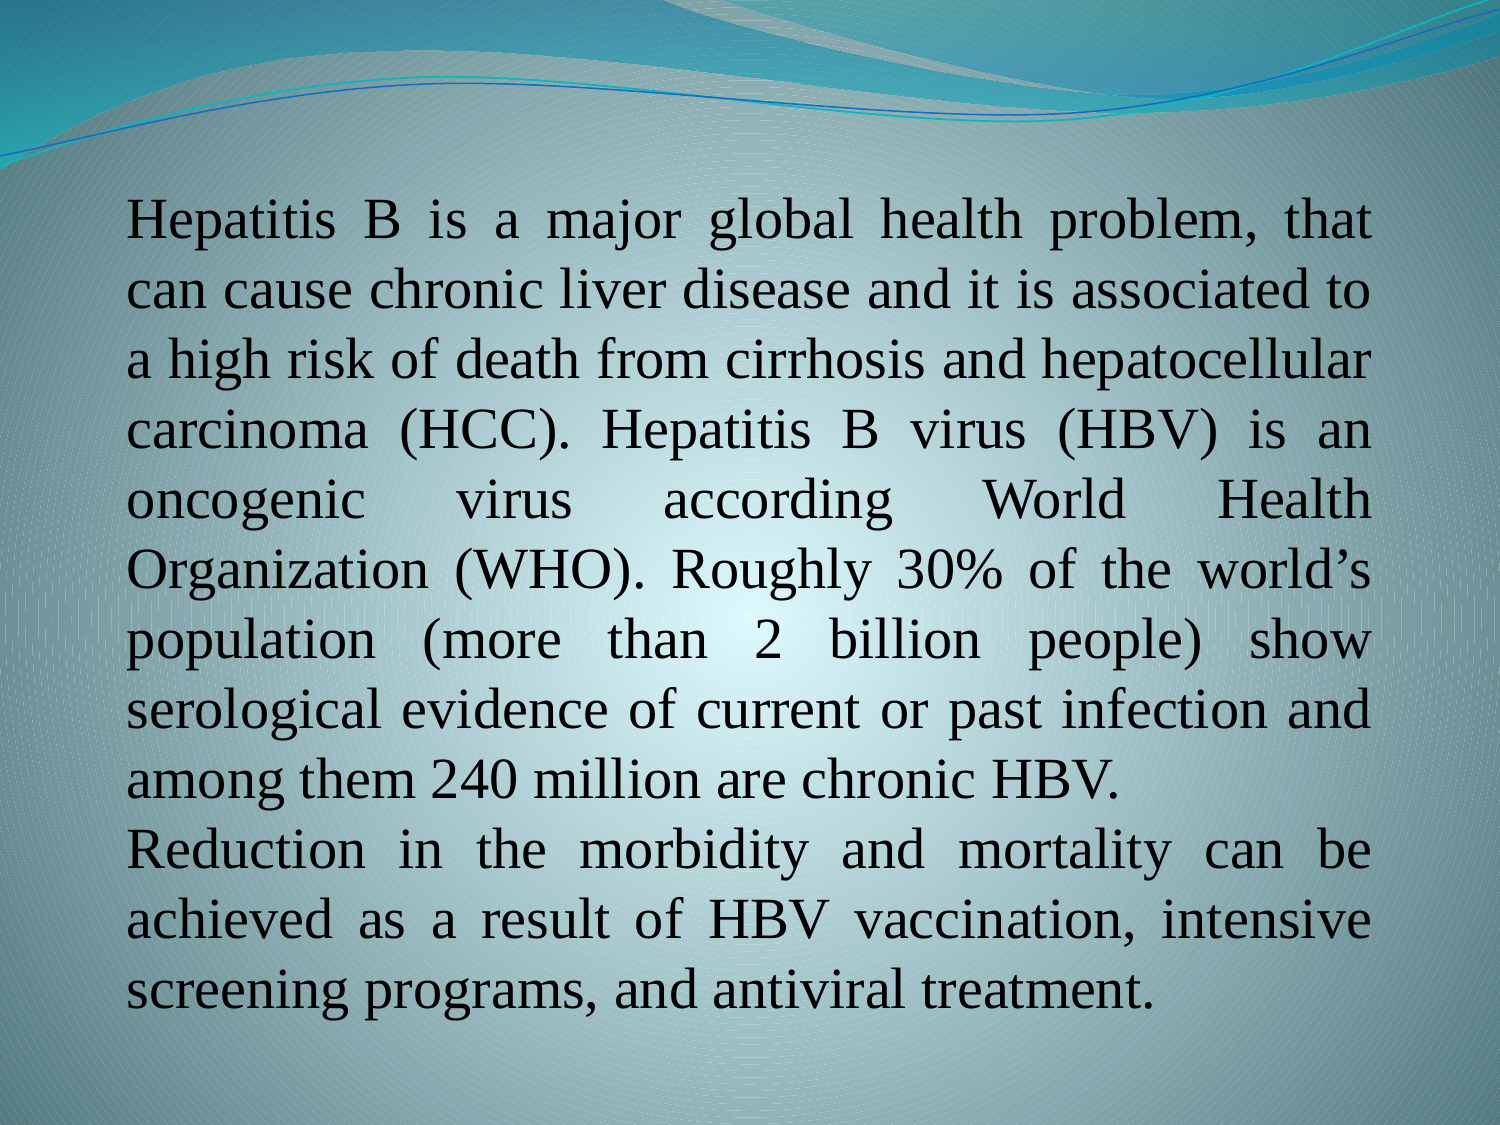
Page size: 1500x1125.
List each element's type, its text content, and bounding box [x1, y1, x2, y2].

text_box Hepatitis B is a major global health problem, that can cause chronic liver disease and it is associated to a high risk of death from cirrhosis and hepatocellular carcinoma (HCC). Hepatitis B virus (HBV) is an oncogenic virus according World Health Organization (WHO). Roughly 30% of the world’s population (more than 2 billion people) show serological evidence of current or past infection and among them 240 million are chronic HBV. Reduction in the morbidity and mortality can be achieved as a result of HBV vaccination, intensive screening programs, and antiviral treatment. [112, 172, 1388, 1028]
